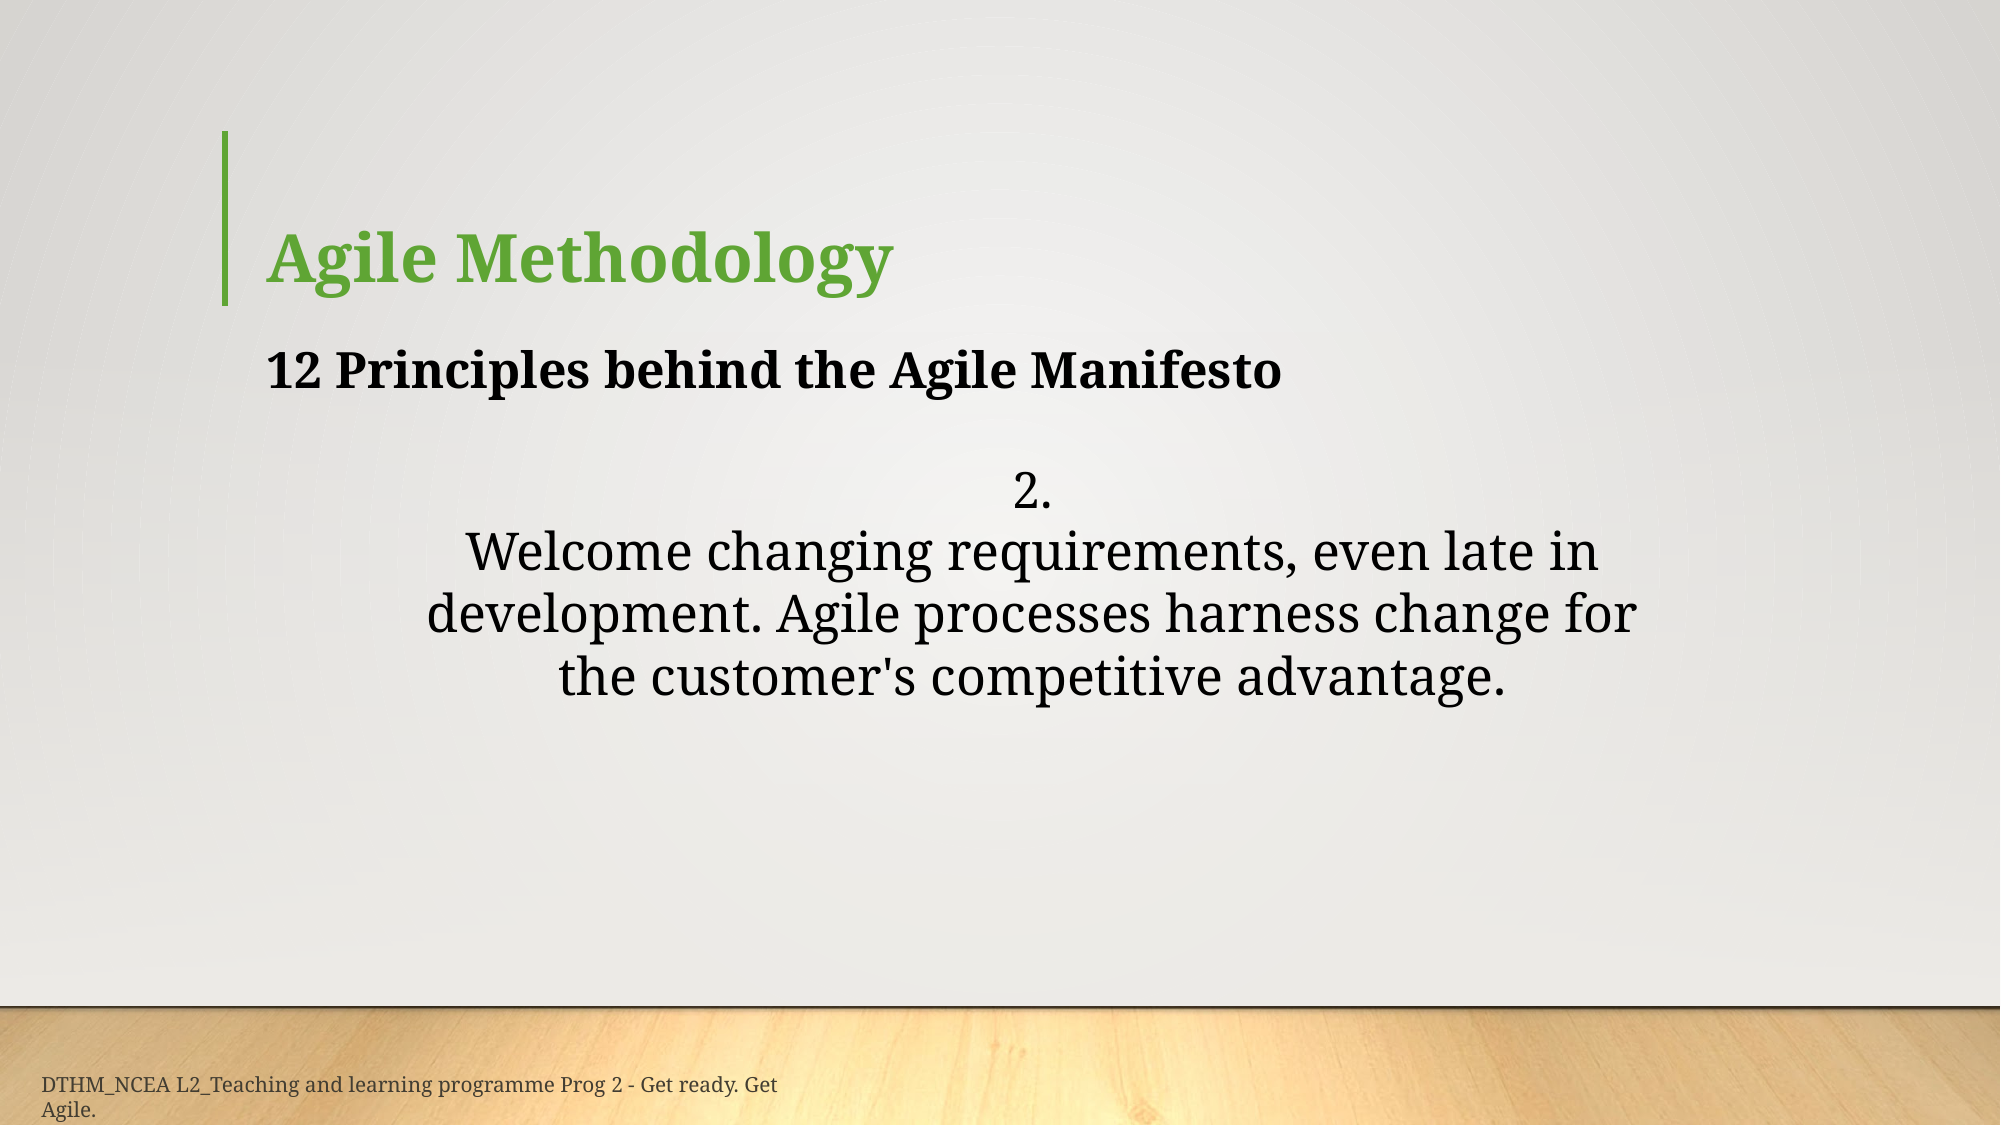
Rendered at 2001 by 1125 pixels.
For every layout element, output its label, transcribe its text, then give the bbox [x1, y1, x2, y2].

list 12 Principles behind the Agile Manifesto 2. Welcome changing requirements, even late in development. Agile processes harness change for the customer's competitive advantage. [251, 330, 1814, 993]
picture [0, 1006, 2000, 1125]
title Agile Methodology [251, 131, 1814, 305]
